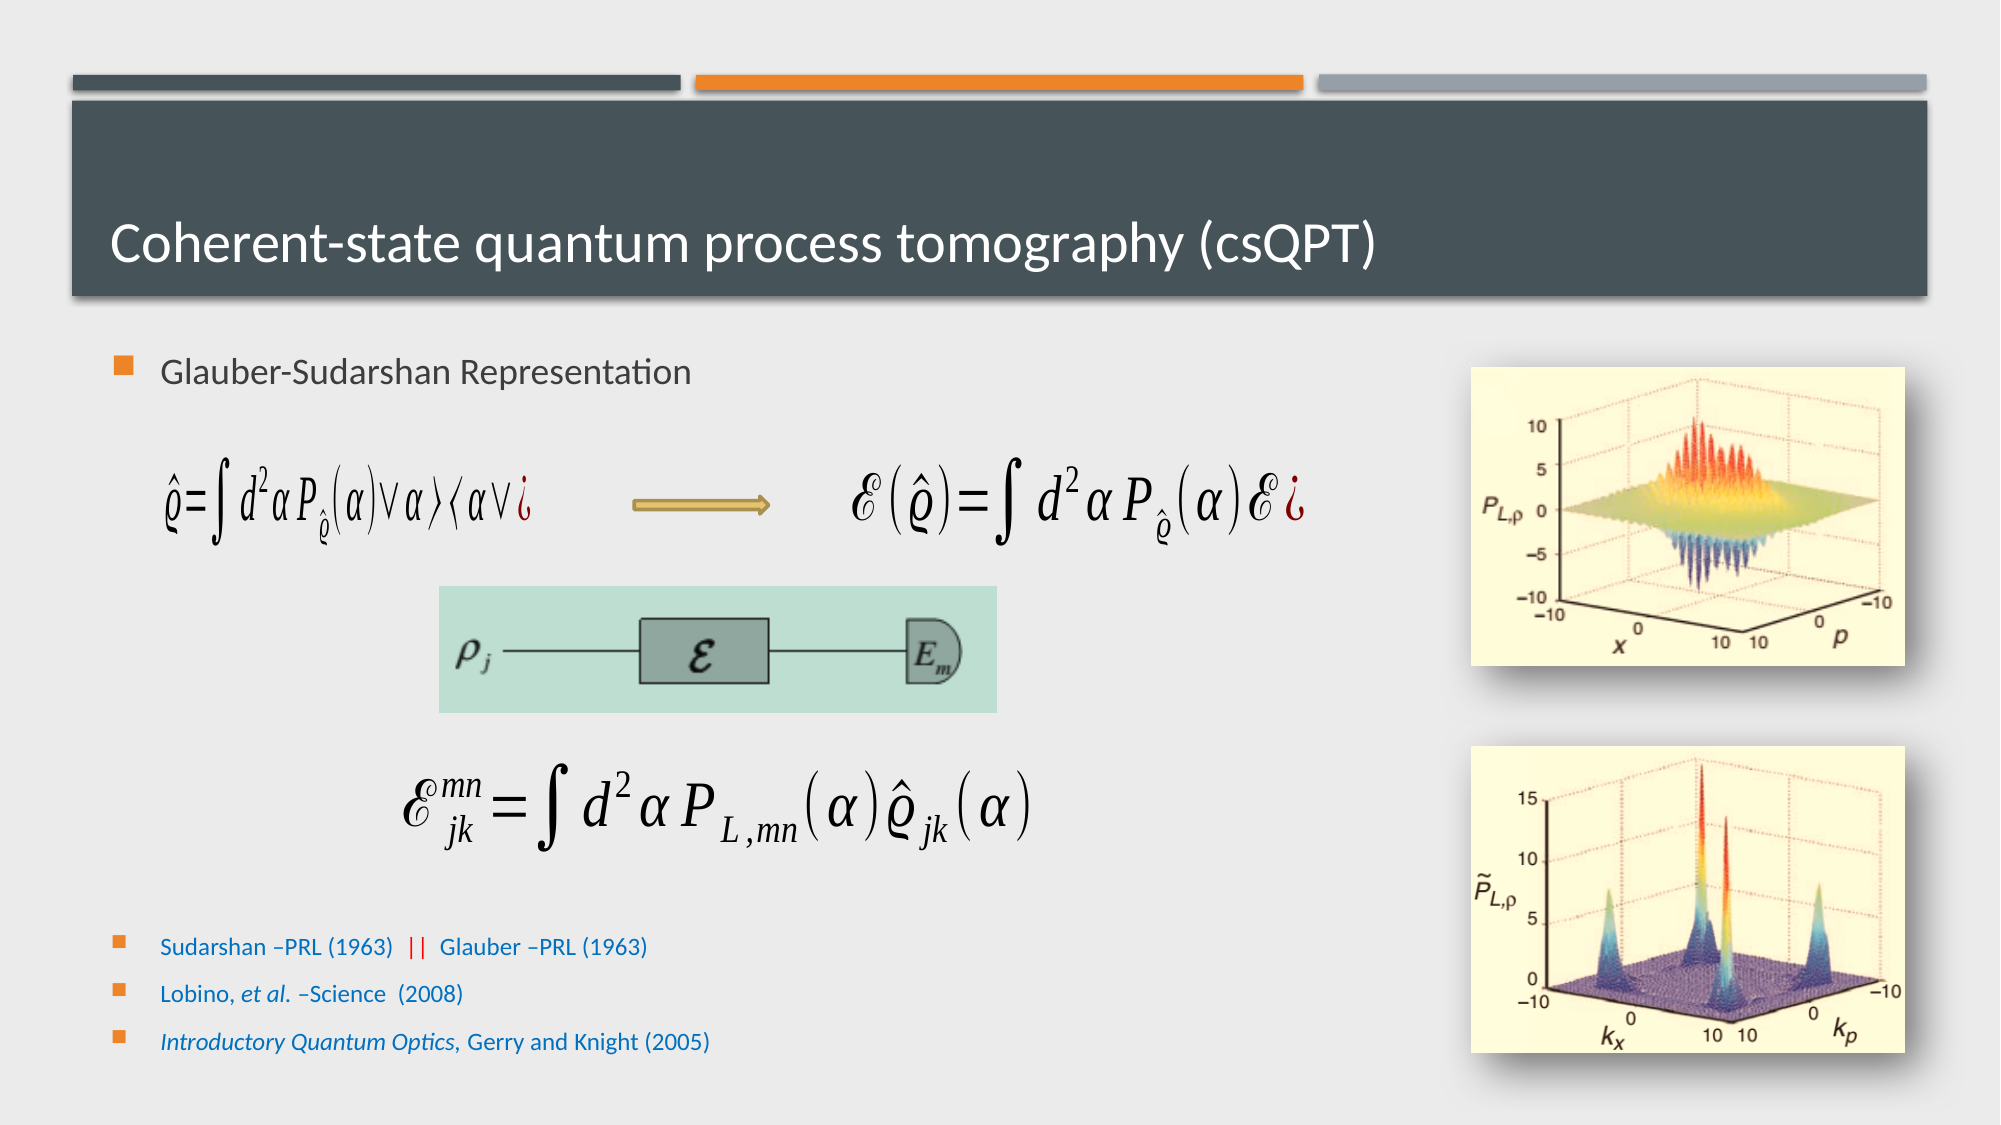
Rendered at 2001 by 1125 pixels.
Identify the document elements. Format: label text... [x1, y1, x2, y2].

text_box [632, 494, 771, 516]
picture [439, 585, 998, 714]
title Coherent-state quantum process tomography (csQPT) [95, 115, 1905, 282]
list Glauber-Sudarshan Representation Sudarshan –PRL (1963) || Glauber –PRL (1963) Lobino, et al. –Science (2008) Introductory Quantum Optics, Gerry and Knight (2005) [95, 315, 1905, 1087]
picture [1470, 745, 1906, 1054]
picture [1470, 367, 1906, 666]
